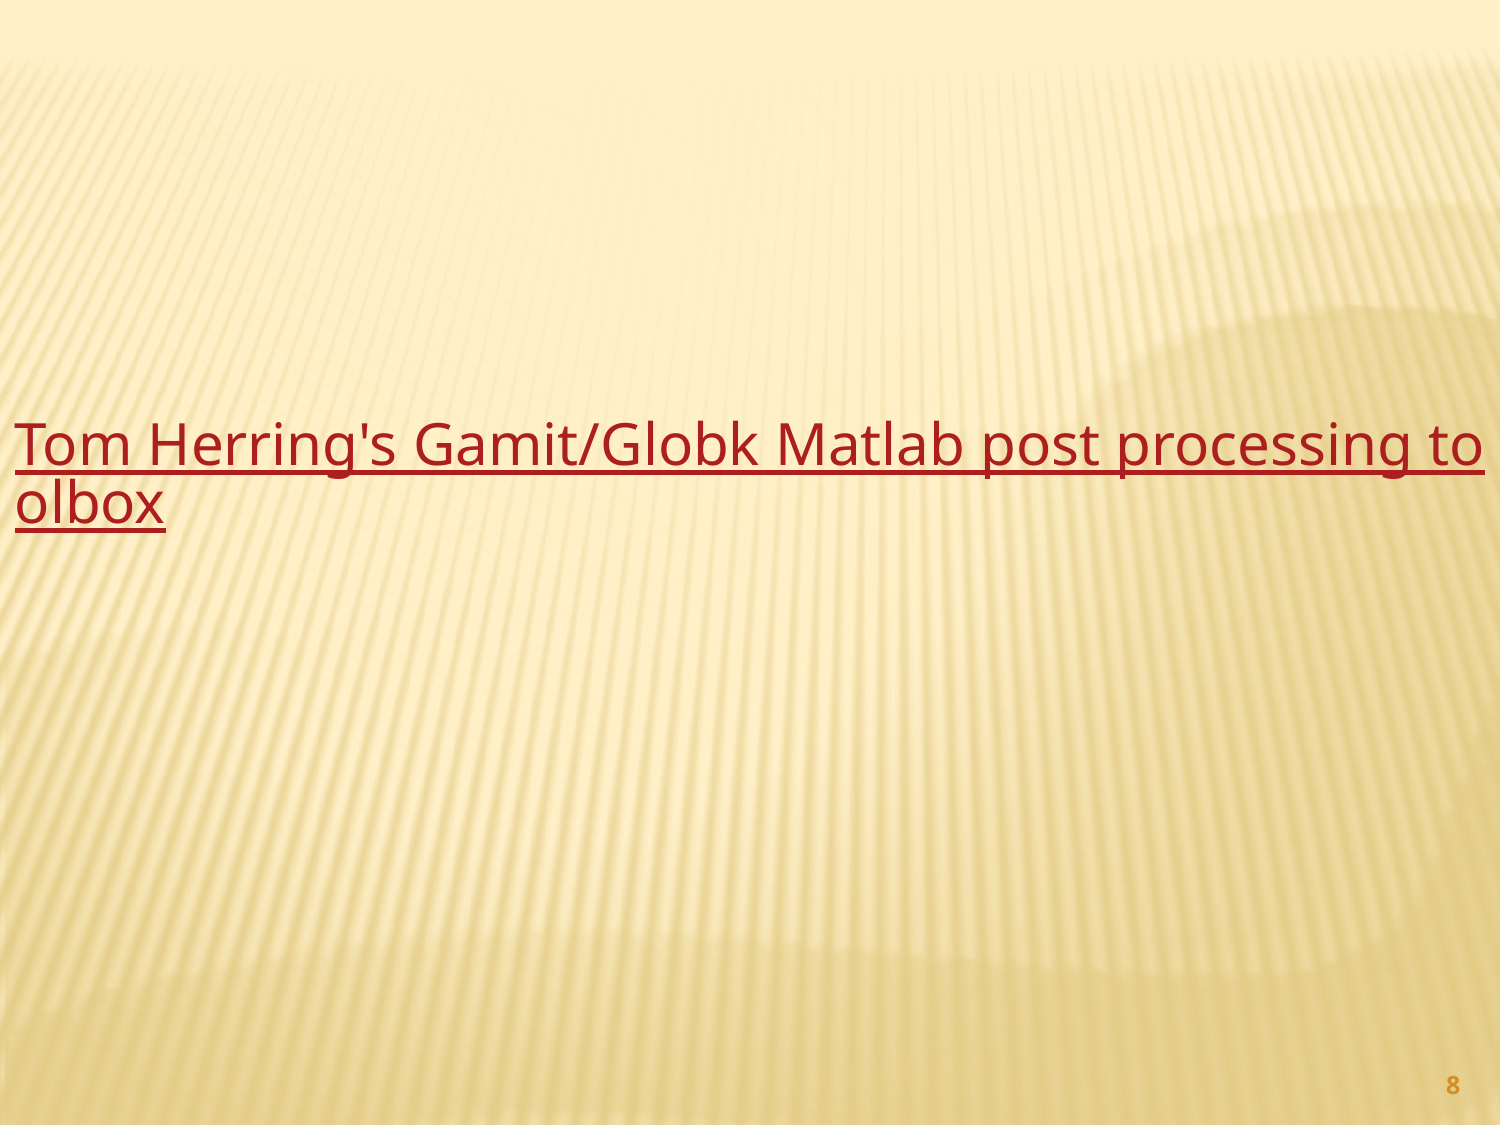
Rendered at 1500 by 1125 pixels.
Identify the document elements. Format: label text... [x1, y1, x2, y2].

text_box Tom Herring's Gamit/Globk Matlab post processing toolbox [0, 399, 1500, 494]
slide_number 8 [1350, 1062, 1475, 1103]
